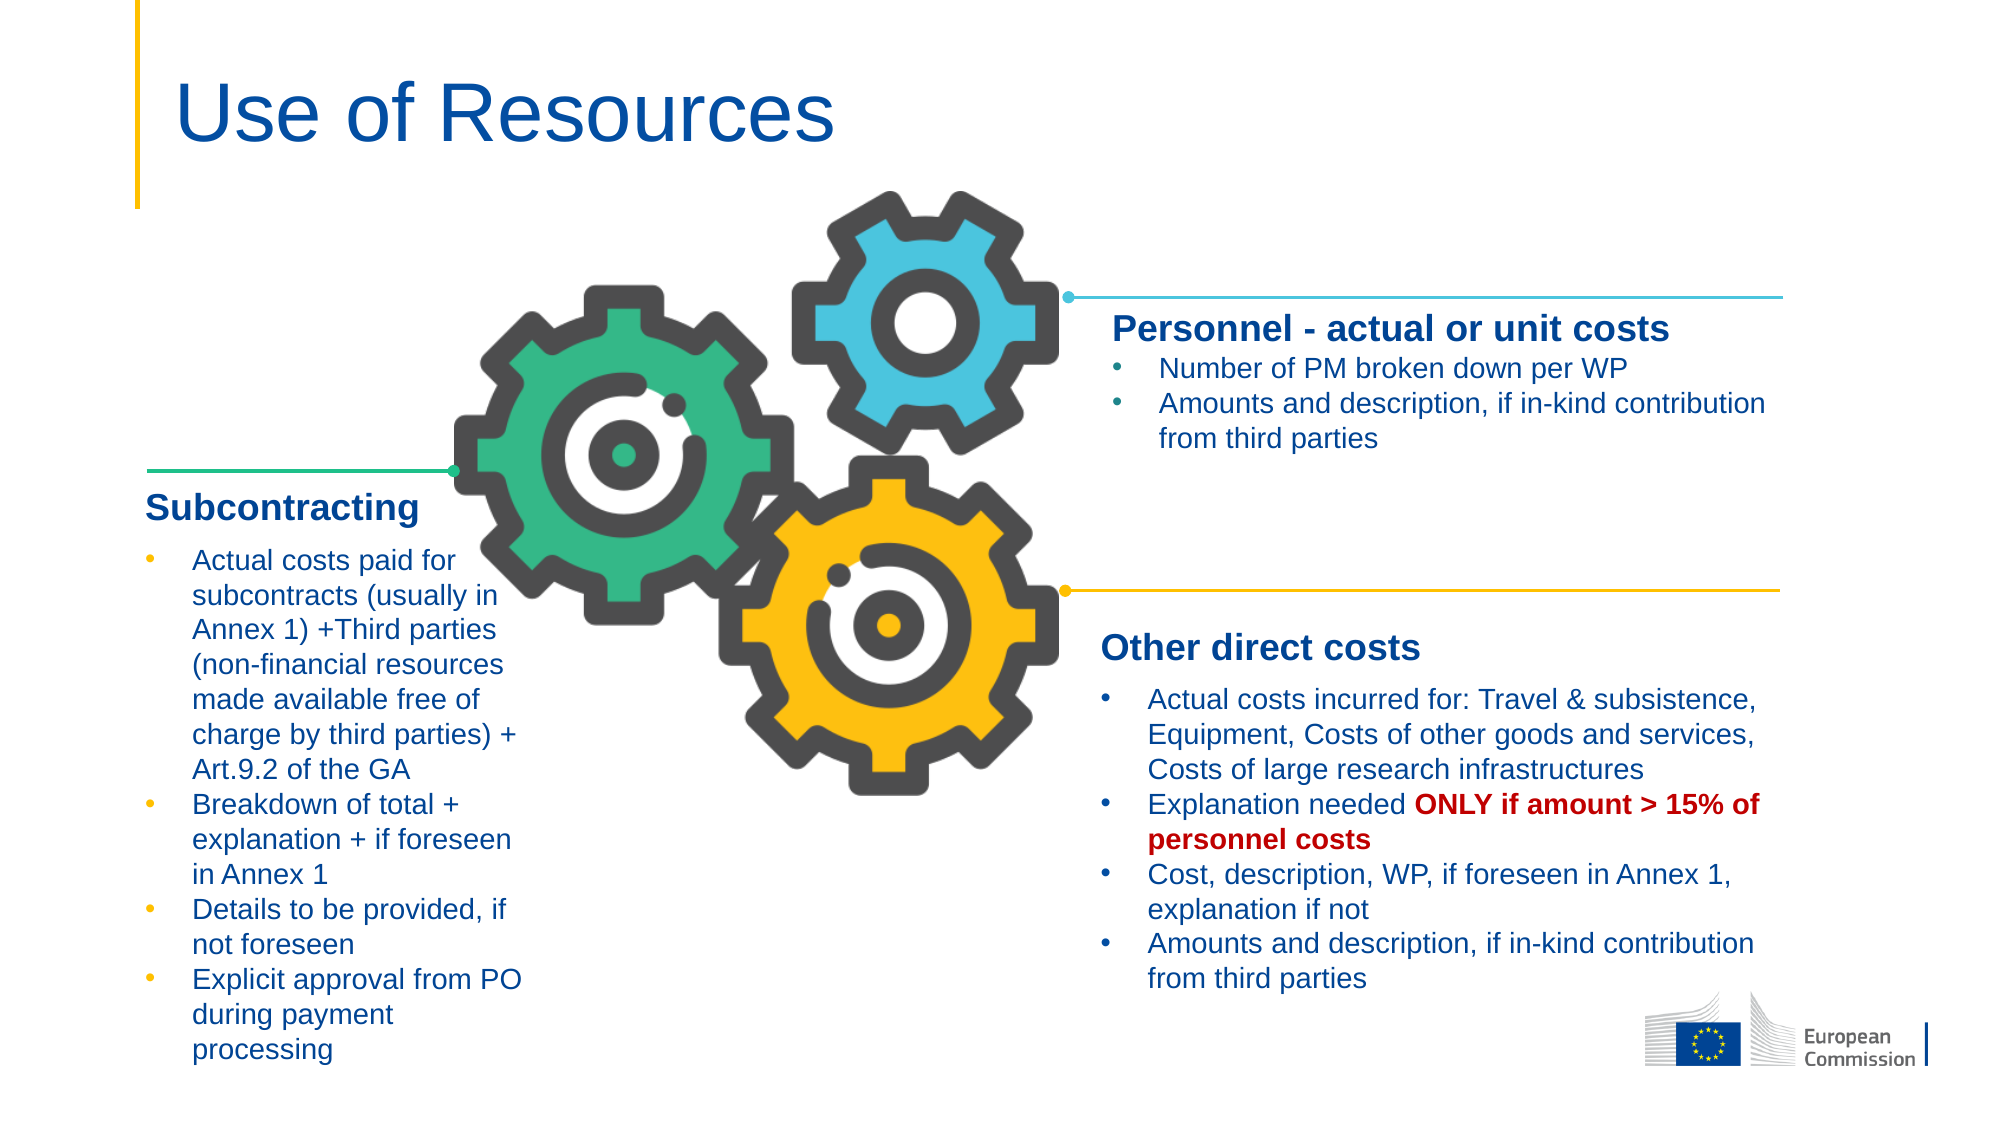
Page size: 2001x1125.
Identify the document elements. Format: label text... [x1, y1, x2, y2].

text_box Other direct costs Actual costs incurred for: Travel & subsistence, Equipment, Costs of other goods and services, Costs of large research infrastructures Explanation needed ONLY if amount > 15% of personnel costs Cost, description, WP, if foreseen in Annex 1, explanation if not Amounts and description, if in-kind contribution from third parties [1085, 615, 1823, 1048]
picture [1645, 991, 1928, 1066]
picture [454, 191, 1059, 796]
text_box Subcontracting Actual costs paid for subcontracts (usually in Annex 1) +Third parties (non-financial resources made available free of charge by third parties) + Art.9.2 of the GA Breakdown of total + explanation + if foreseen in Annex 1 Details to be provided, if not foreseen Explicit approval from PO during payment processing [130, 475, 550, 1118]
title Use of Resources [159, 50, 1885, 160]
text_box Personnel - actual or unit costs Number of PM broken down per WP Amounts and description, if in-kind contribution from third parties [1097, 296, 1821, 462]
